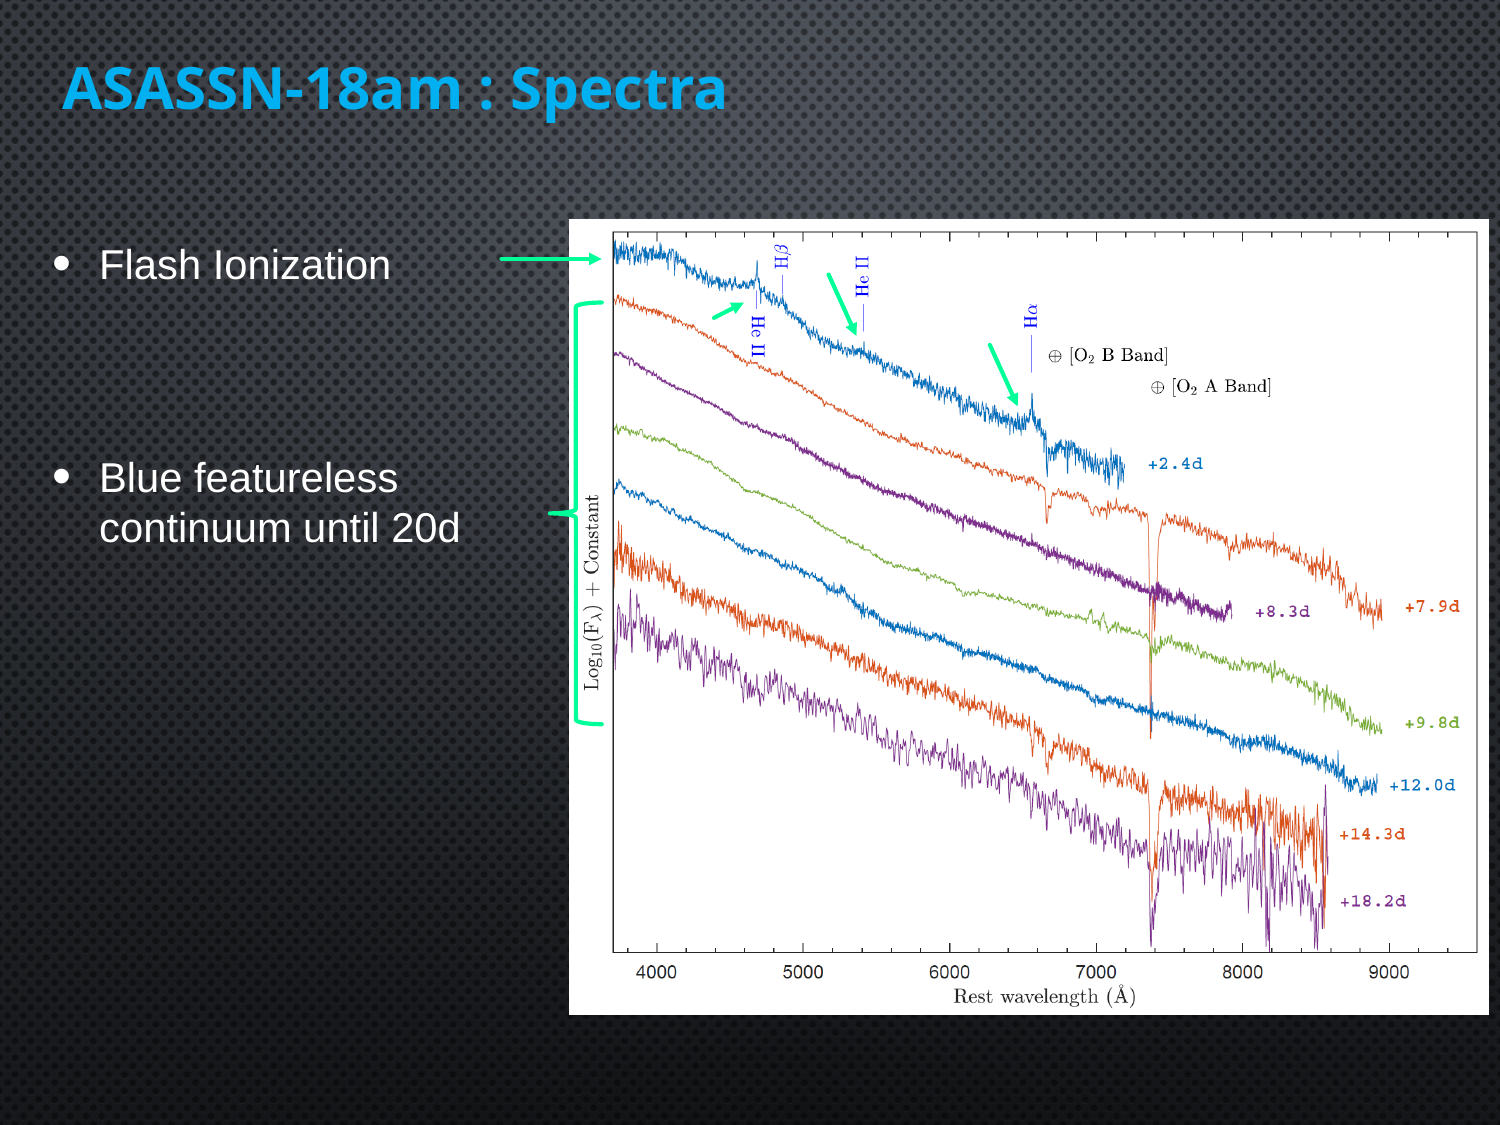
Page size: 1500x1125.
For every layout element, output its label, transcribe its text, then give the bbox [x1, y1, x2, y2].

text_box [989, 344, 1018, 407]
text_box [547, 509, 568, 517]
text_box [828, 274, 857, 337]
picture [568, 219, 1489, 1015]
title ASASSN-18am : Spectra [47, 7, 1275, 165]
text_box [713, 302, 745, 318]
